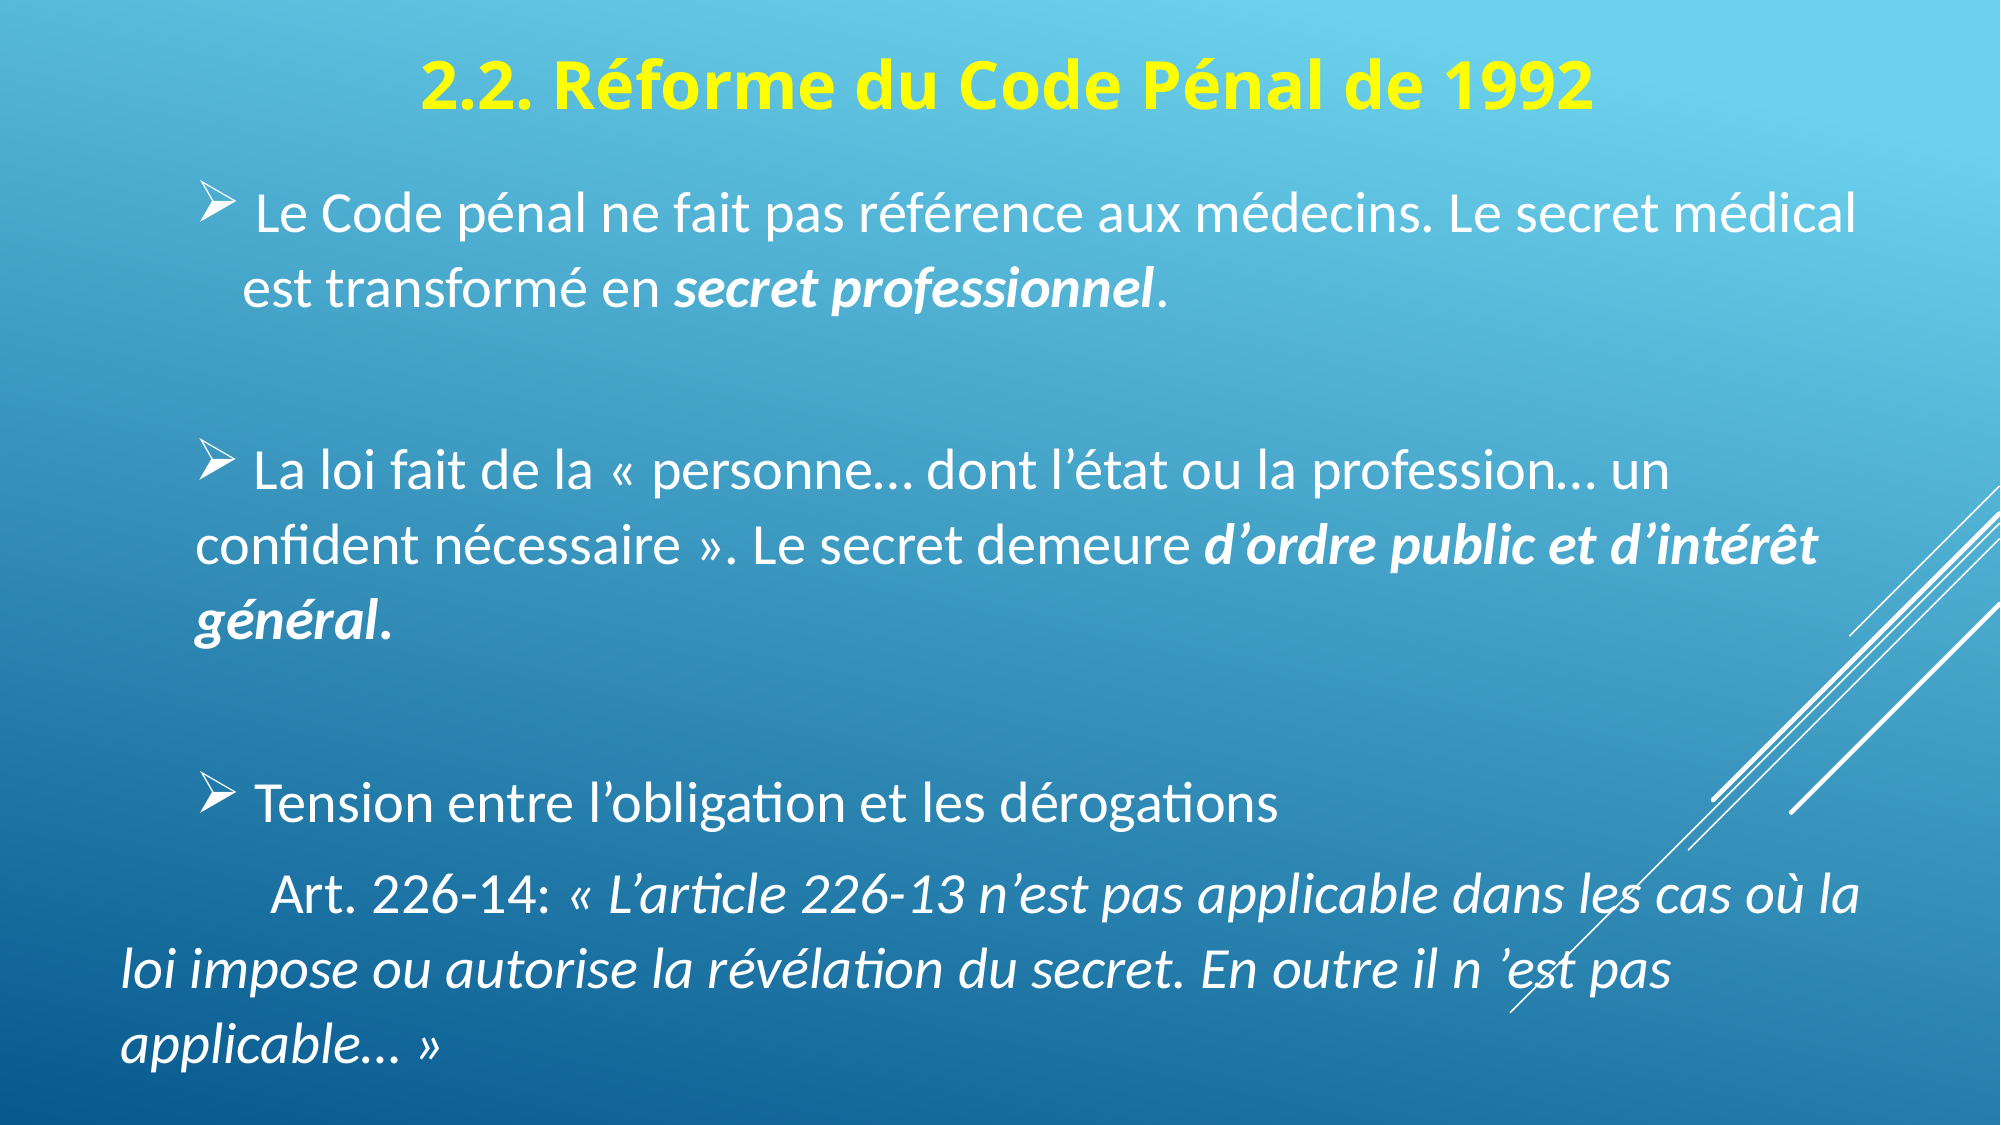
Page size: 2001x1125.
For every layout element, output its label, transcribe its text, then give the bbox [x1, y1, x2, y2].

text_box 2.2. Réforme du Code Pénal de 1992 [330, 35, 1670, 131]
text_box Le Code pénal ne fait pas référence aux médecins. Le secret médical est transformé en secret professionnel. La loi fait de la « personne… dont l’état ou la profession… un confident nécessaire ». Le secret demeure d’ordre public et d’intérêt général. Tension entre l’obligation et les dérogations Art. 226-14: « L’article 226-13 n’est pas applicable dans les cas où la loi impose ou autorise la révélation du secret. En outre il n ’est pas applicable… » [105, 161, 1895, 1083]
